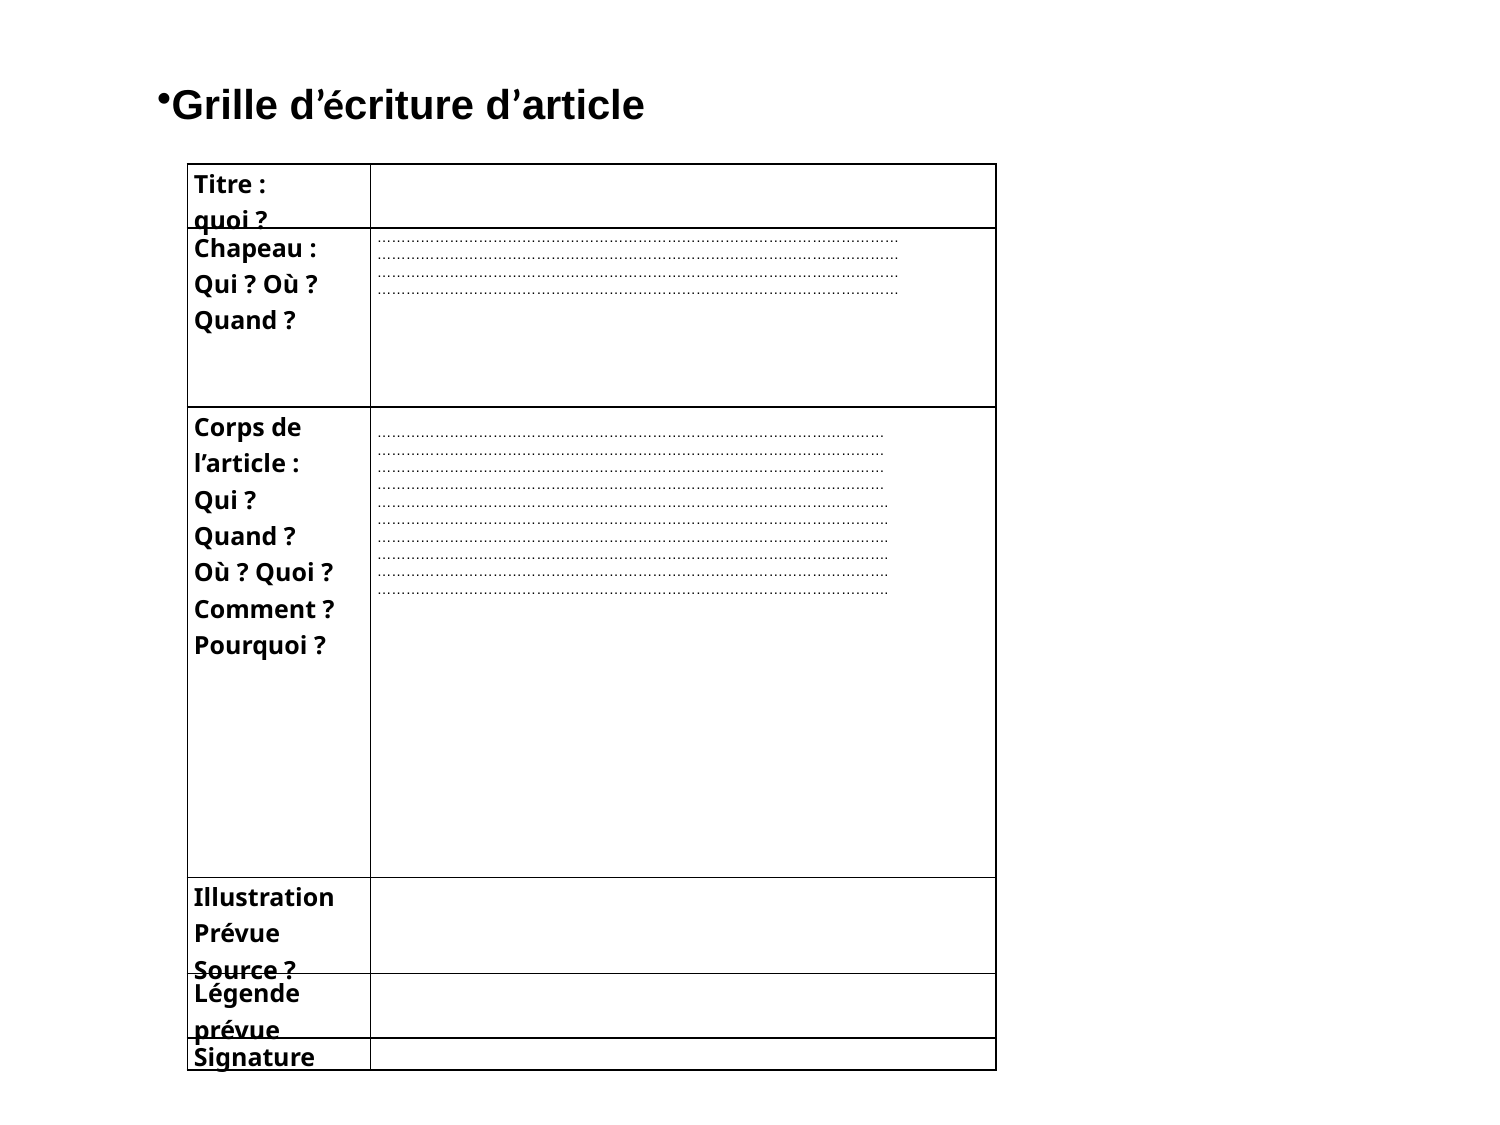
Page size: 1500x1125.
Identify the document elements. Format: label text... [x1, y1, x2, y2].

table_cell Chapeau : Qui ? Où ? Quand ? [188, 229, 370, 406]
table_cell …………………………………………………………………………………………… …………………………………………………………………………………………… …………………………………………………………………………………………… …………………………………………………………………………………………… ……………………………………………………………………………………………. ……………………………………………………………………………………………. ……………………………………………………………………………………………. ……………………………………………………………………………………………. ……………………………………………………………………………………………. ……………………………………………………………………………………………. [371, 408, 995, 877]
table_cell [371, 974, 995, 1037]
table_cell [371, 1039, 995, 1069]
table_cell Illustration Prévue Source ? [188, 878, 370, 973]
table_cell [371, 878, 995, 973]
table_header [371, 165, 995, 227]
table_cell Corps de l’article : Qui ? Quand ? Où ? Quoi ? Comment ? Pourquoi ? [188, 408, 370, 877]
table_cell Légende prévue [188, 974, 370, 1037]
table_header Titre : quoi ? [188, 165, 370, 227]
table_cell ……………………………………………………………………………………………… ……………………………………………………………………………………………… ……………………………………………………………………………………………… ……………………………………………………………………………………………… [371, 229, 995, 406]
text_box Grille d’écriture d’article [142, 70, 661, 136]
table_cell Signature [188, 1039, 370, 1069]
